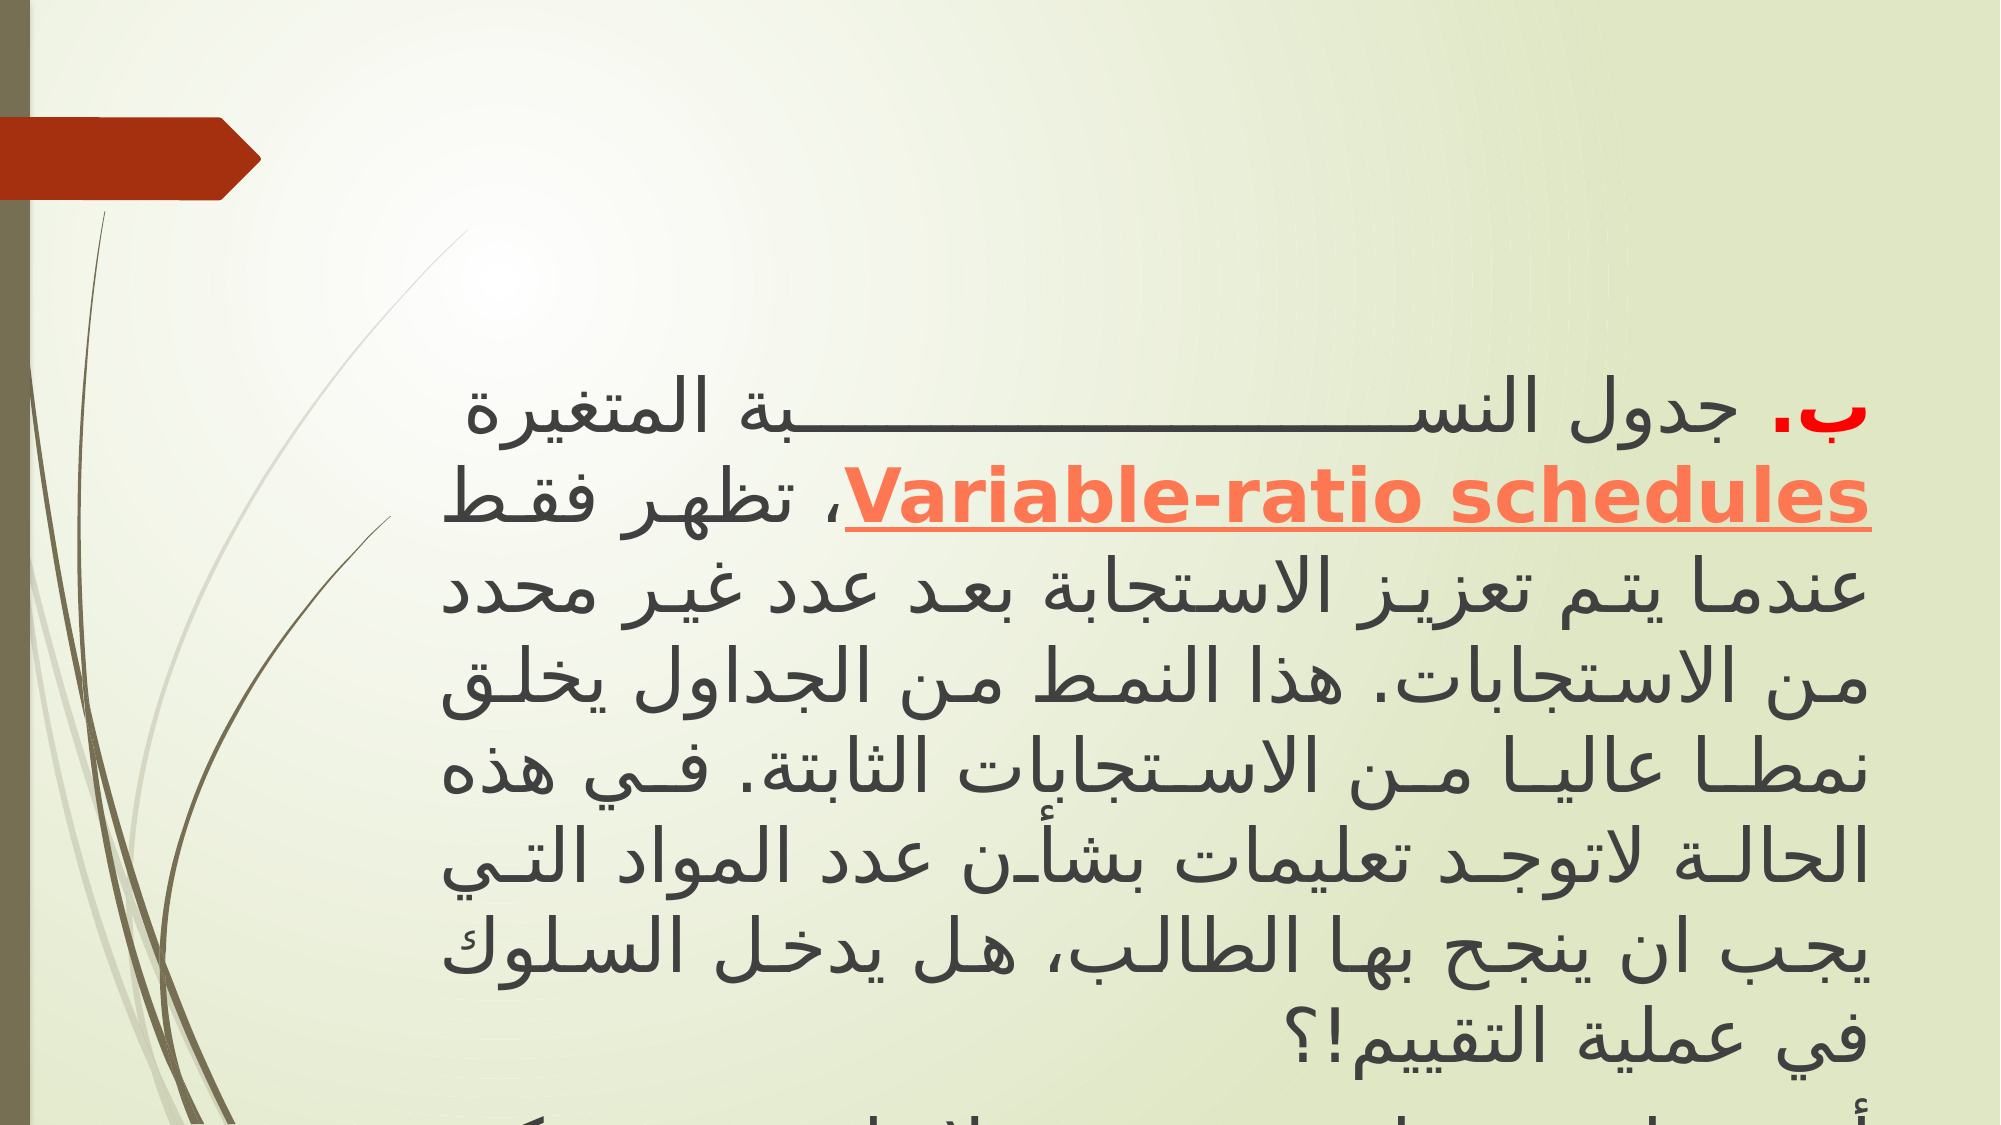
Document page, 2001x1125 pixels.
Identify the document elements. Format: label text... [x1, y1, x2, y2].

list ب. جدول النسبة المتغيرة Variable-ratio schedules، تظهر فقط عندما يتم تعزيز الاستجابة بعد عدد غير محدد من الاستجابات. هذا النمط من الجداول يخلق نمطا عاليا من الاستجابات الثابتة. في هذه الحالة لاتوجد تعليمات بشأن عدد المواد التي يجب ان ينجح بها الطالب، هل يدخل السلوك في عملية التقييم!؟ أو موظف يعمل في متجر، لايعلم متى يمكن ان يحصل على مكافأة هل بعد بيعه قطعة واحدة؟ أو خمسة؟ أقل أو أكثر؟ لايعلم. [424, 350, 1888, 970]
